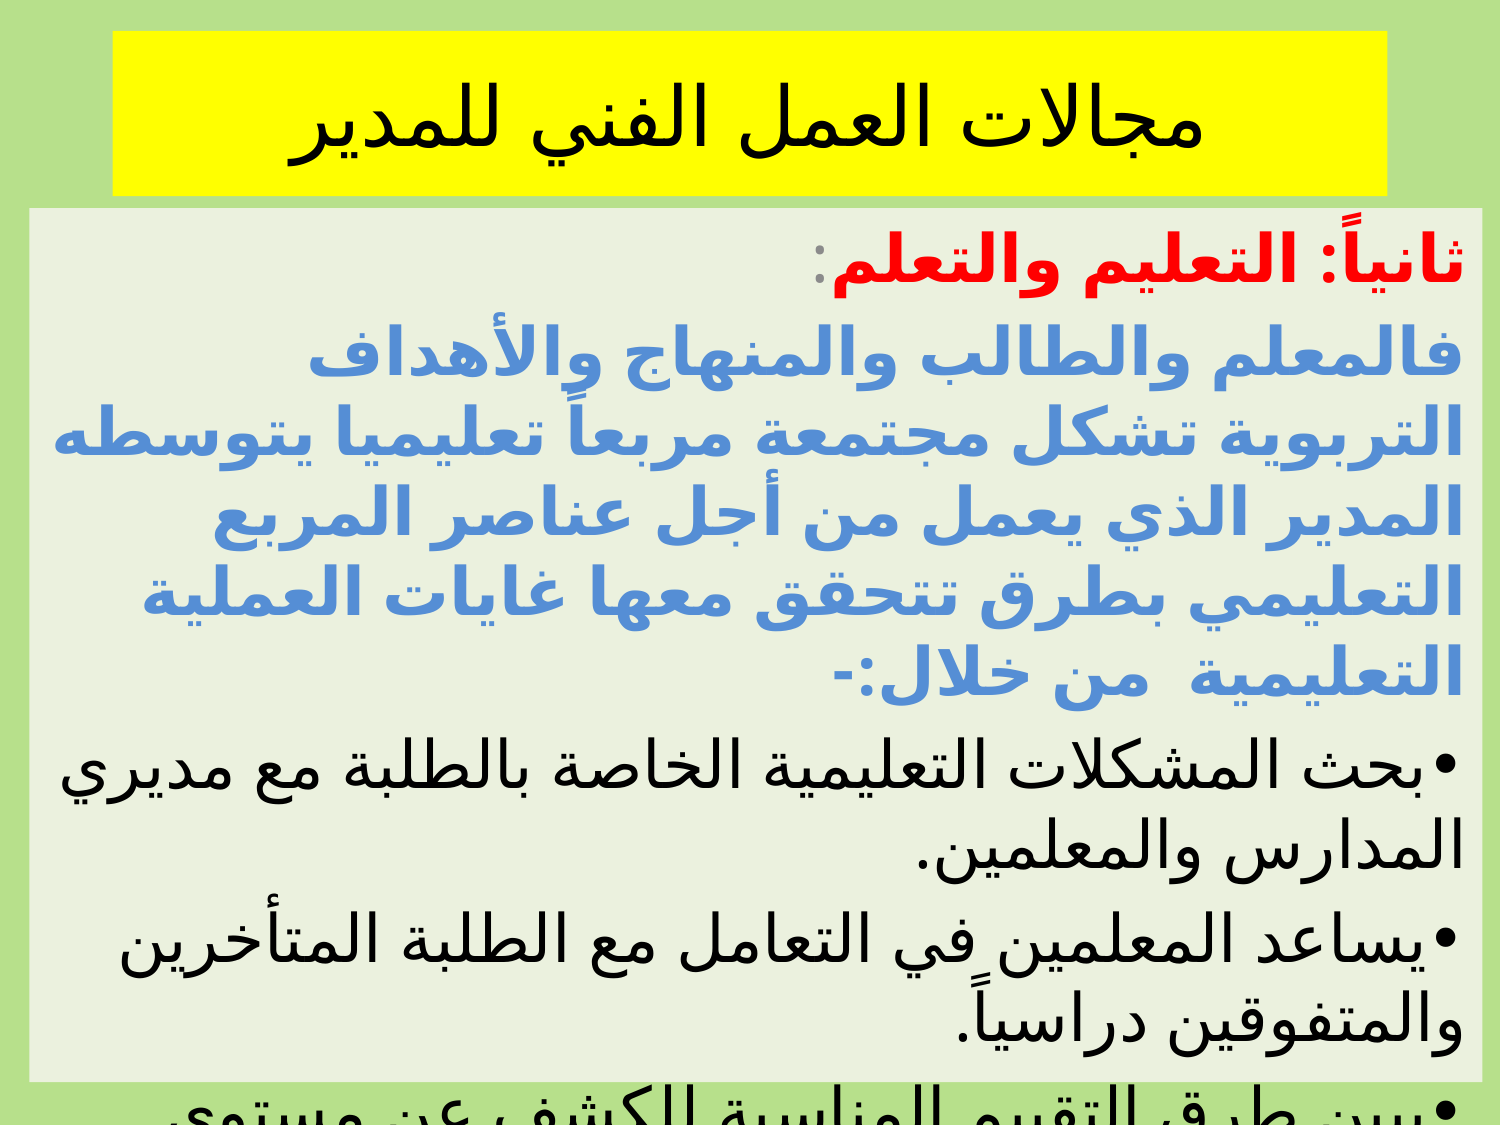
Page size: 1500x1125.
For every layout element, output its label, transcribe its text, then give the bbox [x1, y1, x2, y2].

subtitle ثانياً: التعليم والتعلم: فالمعلم والطالب والمنهاج والأهداف التربوية تشكل مجتمعة مربعاً تعليميا يتوسطه المدير الذي يعمل من أجل عناصر المربع التعليمي بطرق تتحقق معها غايات العملية التعليمية من خلال:- •بحث المشكلات التعليمية الخاصة بالطلبة مع مديري المدارس والمعلمين. •يساعد المعلمين في التعامل مع الطلبة المتأخرين والمتفوقين دراسياً. •يبين طرق التقييم المناسبة للكشف عن مستوي تحصيل الطلبة. [29, 208, 1483, 1083]
title مجالات العمل الفني للمدير [112, 30, 1388, 197]
